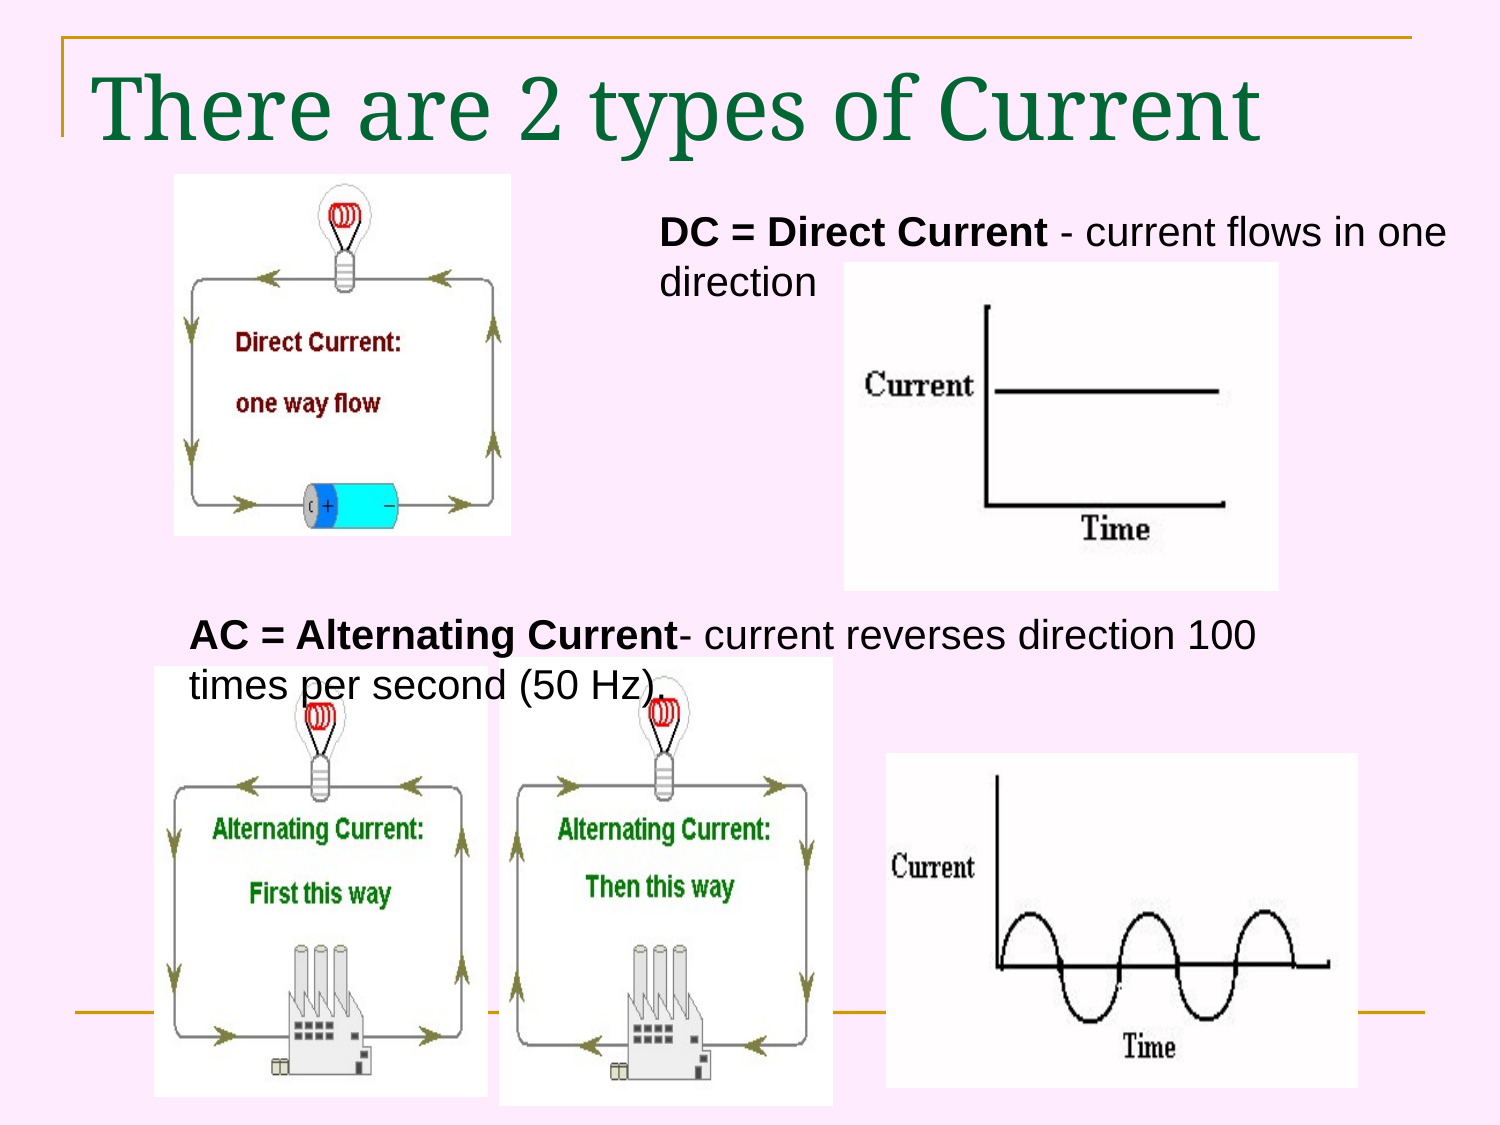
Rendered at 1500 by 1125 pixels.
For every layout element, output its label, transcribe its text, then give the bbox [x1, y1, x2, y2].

text_box DC = Direct Current - current flows in one direction [644, 197, 1478, 313]
picture [886, 753, 1358, 1089]
text_box AC = Alternating Current- current reverses direction 100 times per second (50 Hz). [174, 600, 1373, 716]
picture [174, 174, 511, 537]
picture [154, 666, 488, 1097]
picture [843, 262, 1279, 591]
picture [498, 657, 833, 1106]
title There are 2 types of Current [75, 45, 1425, 233]
